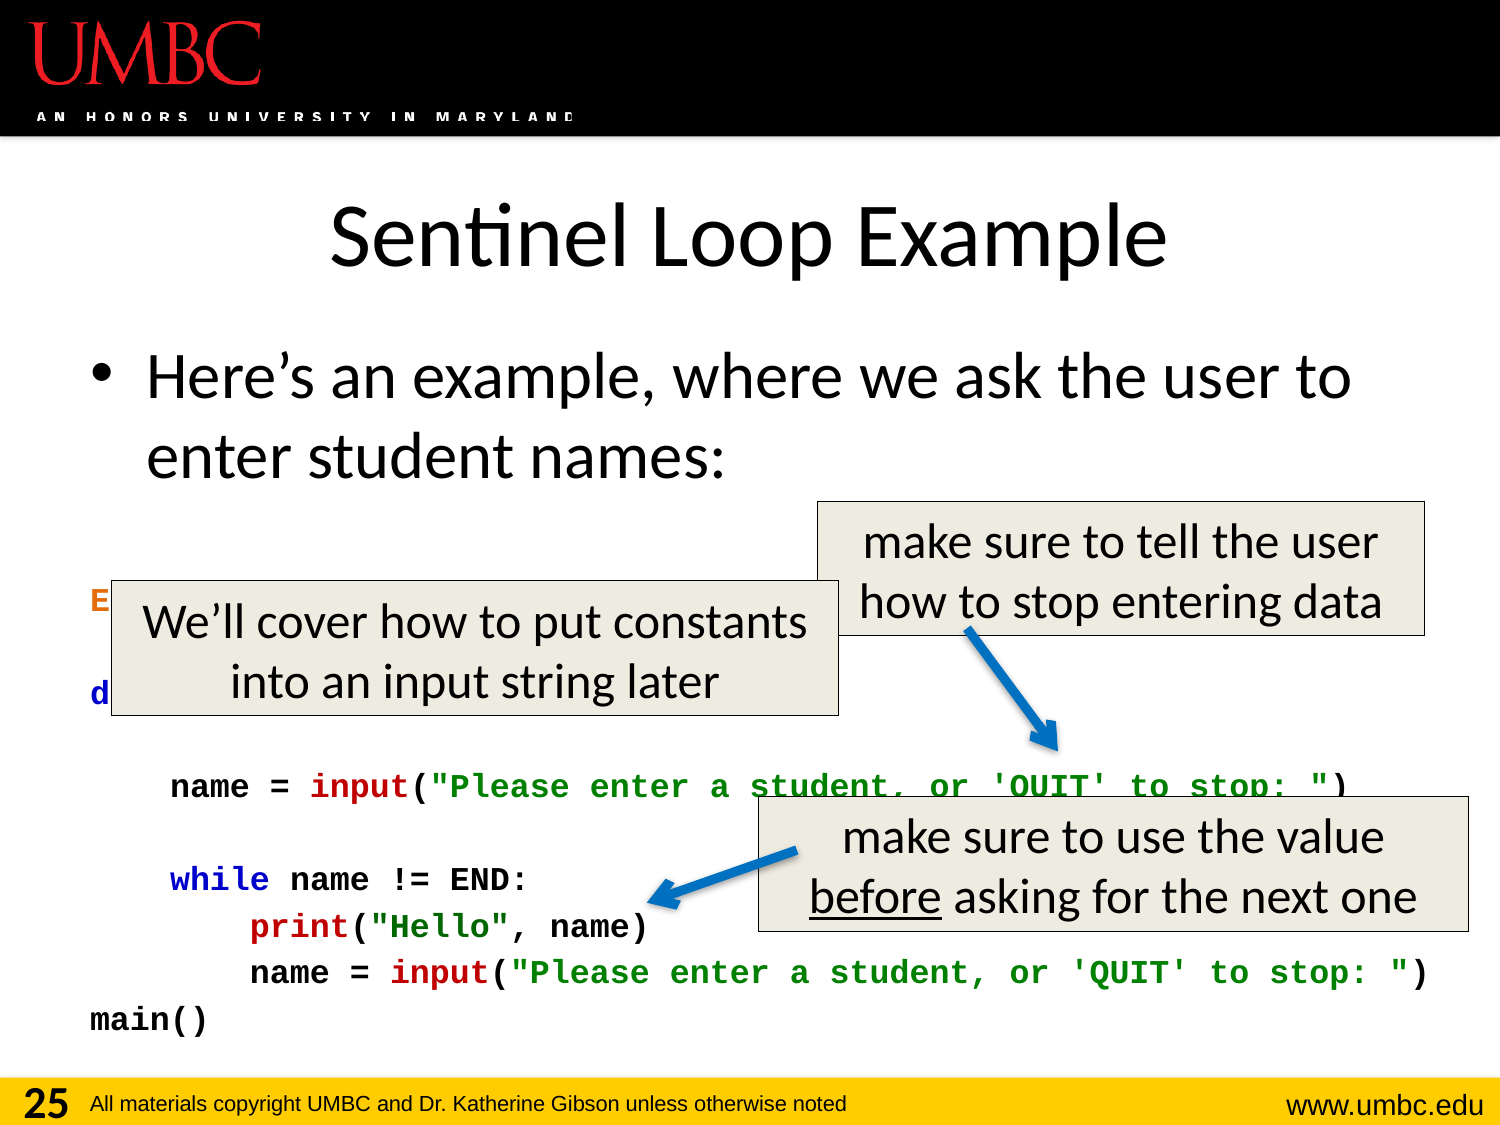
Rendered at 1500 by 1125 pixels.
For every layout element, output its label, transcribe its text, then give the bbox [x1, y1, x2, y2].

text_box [966, 628, 1059, 752]
slide_number 25 [0, 1065, 94, 1125]
text_box We’ll cover how to put constants into an input string later [111, 580, 839, 716]
title Sentinel Loop Example [75, 136, 1425, 324]
text_box make sure to use the value before asking for the next one [758, 796, 1469, 932]
text_box make sure to tell the user how to stop entering data [817, 501, 1425, 636]
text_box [646, 849, 797, 903]
list Here’s an example, where we ask the user to enter student names: END = "QUIT" def main(): name = input("Please enter a student, or 'QUIT' to stop: ") while name != END: print("Hello", name) name = input("Please enter a student, or 'QUIT' to stop: ") main() [75, 324, 1470, 1066]
